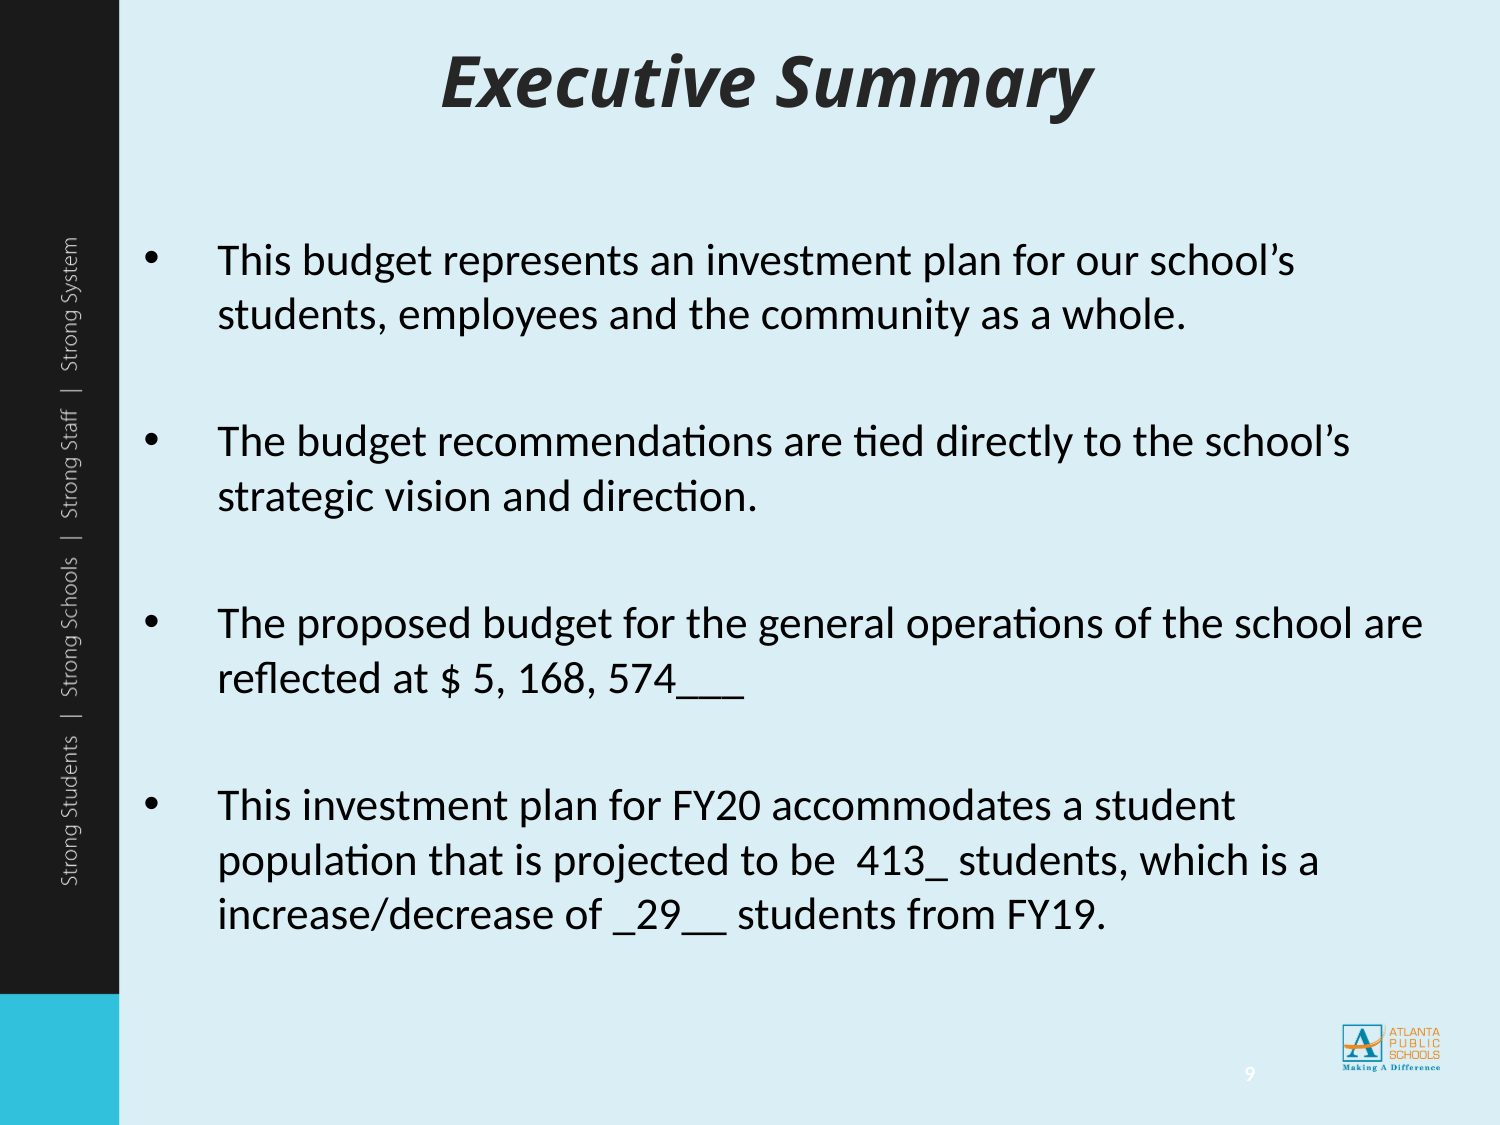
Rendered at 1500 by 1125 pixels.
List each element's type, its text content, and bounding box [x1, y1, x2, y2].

slide_number 9 [1074, 1042, 1425, 1103]
subtitle This budget represents an investment plan for our school’s students, employees and the community as a whole. The budget recommendations are tied directly to the school’s strategic vision and direction. The proposed budget for the general operations of the school are reflected at $ 5, 168, 574___ This investment plan for FY20 accommodates a student population that is projected to be 413_ students, which is a increase/decrease of _29__ students from FY19. [128, 222, 1464, 950]
title Executive Summary [128, 4, 1404, 154]
picture [0, 0, 1500, 1125]
